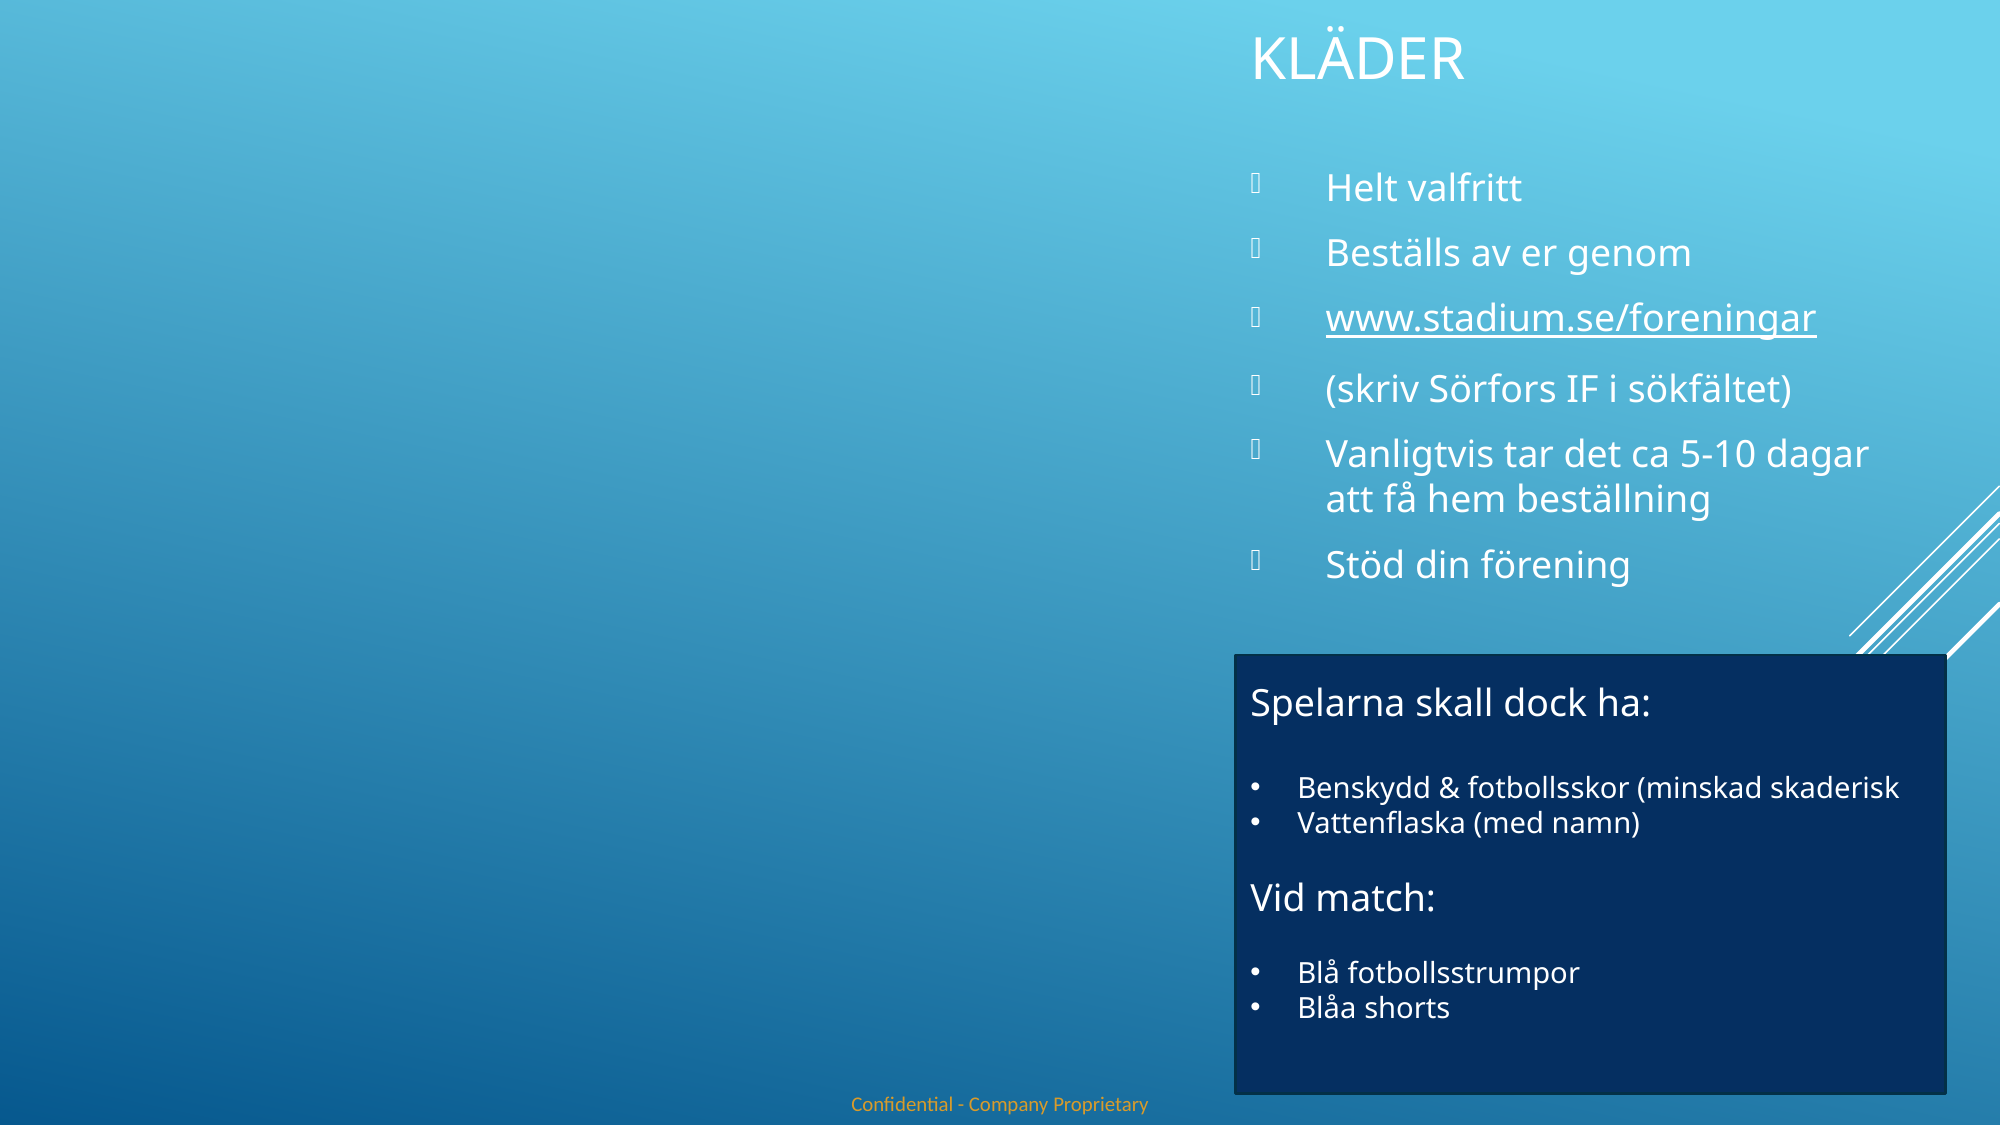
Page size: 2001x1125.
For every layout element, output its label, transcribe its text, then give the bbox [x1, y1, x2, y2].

text_box Spelarna skall dock ha: Benskydd & fotbollsskor (minskad skaderisk Vattenflaska (med namn) Vid match: Blå fotbollsstrumpor Blåa shorts [1234, 654, 1947, 1095]
list Helt valfritt Beställs av er genom www.stadium.se/foreningar (skriv Sörfors IF i sökfältet) Vanligtvis tar det ca 5-10 dagar att få hem beställning Stöd din förening [1235, 101, 1941, 636]
title KLÄDER [1235, 10, 1813, 99]
